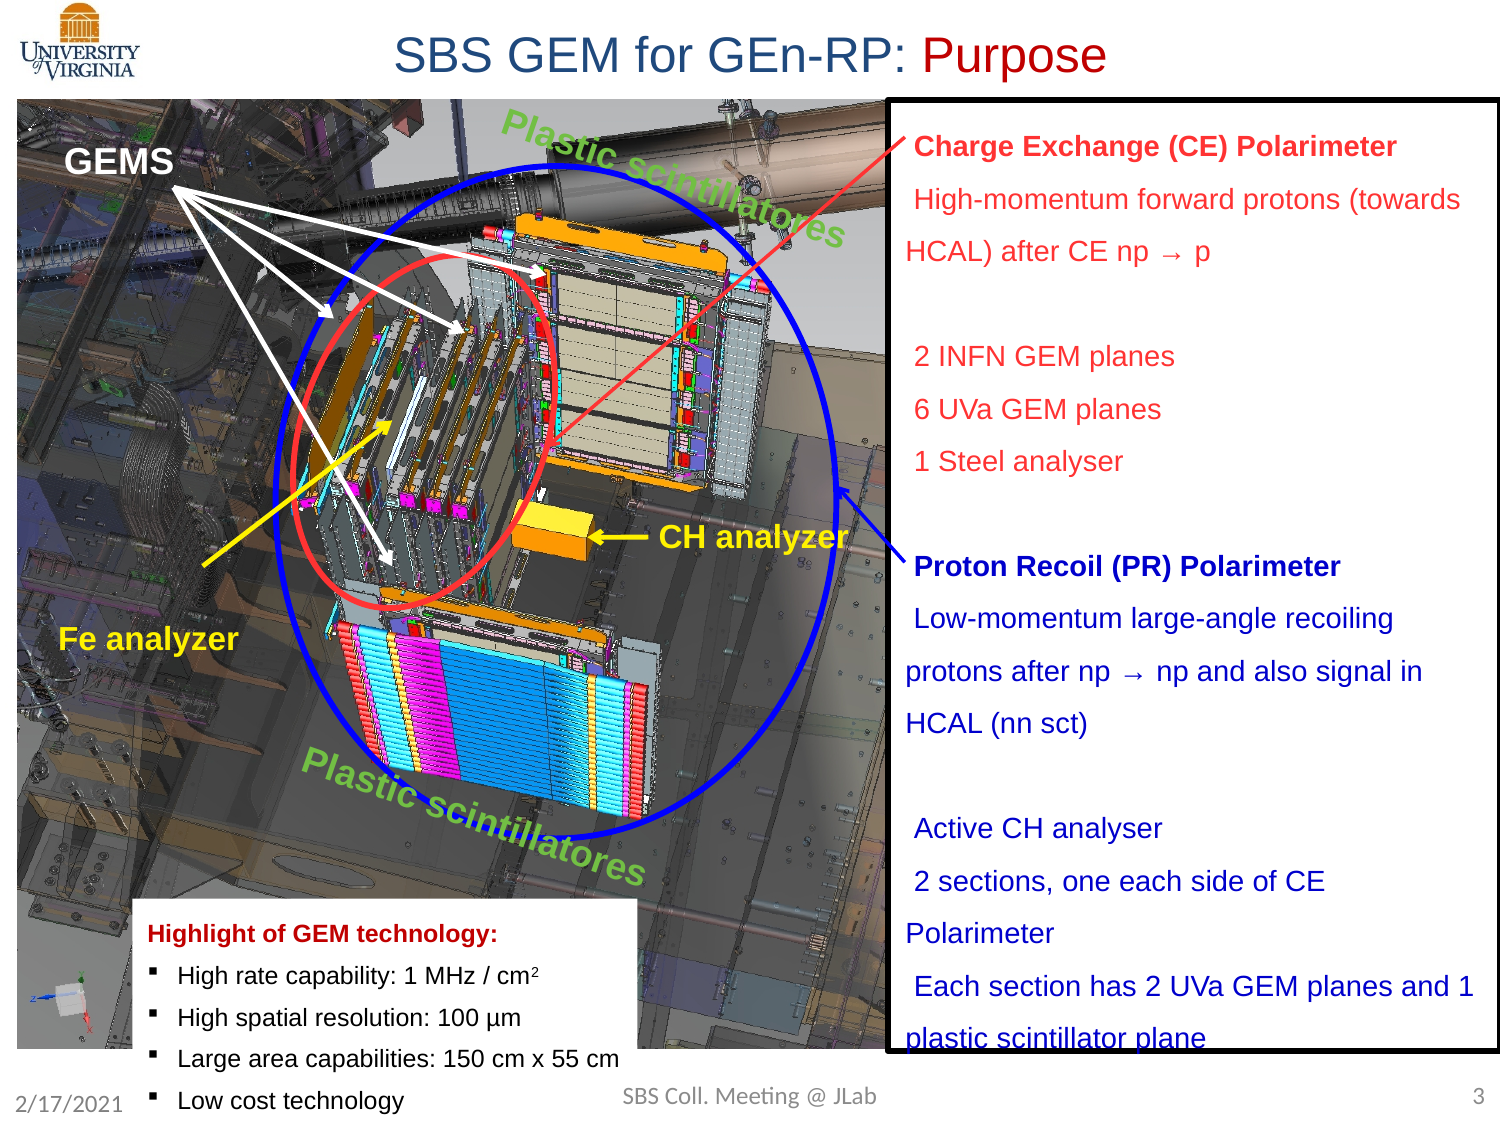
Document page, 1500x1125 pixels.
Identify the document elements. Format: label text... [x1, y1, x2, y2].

footer SBS Coll. Meeting @ JLab [487, 1065, 1013, 1125]
text_box SBS GEM for GEn-RP: Purpose [0, 0, 1500, 99]
slide_number 3 [1149, 1065, 1500, 1125]
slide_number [0, 1065, 350, 1125]
text_box Highlight of GEM technology: High rate capability: 1 MHz / cm2 High spatial resolution: 100 µm Large area capabilities: 150 cm x 55 cm Low cost technology [132, 1058, 638, 1123]
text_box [0, 99, 1500, 1052]
